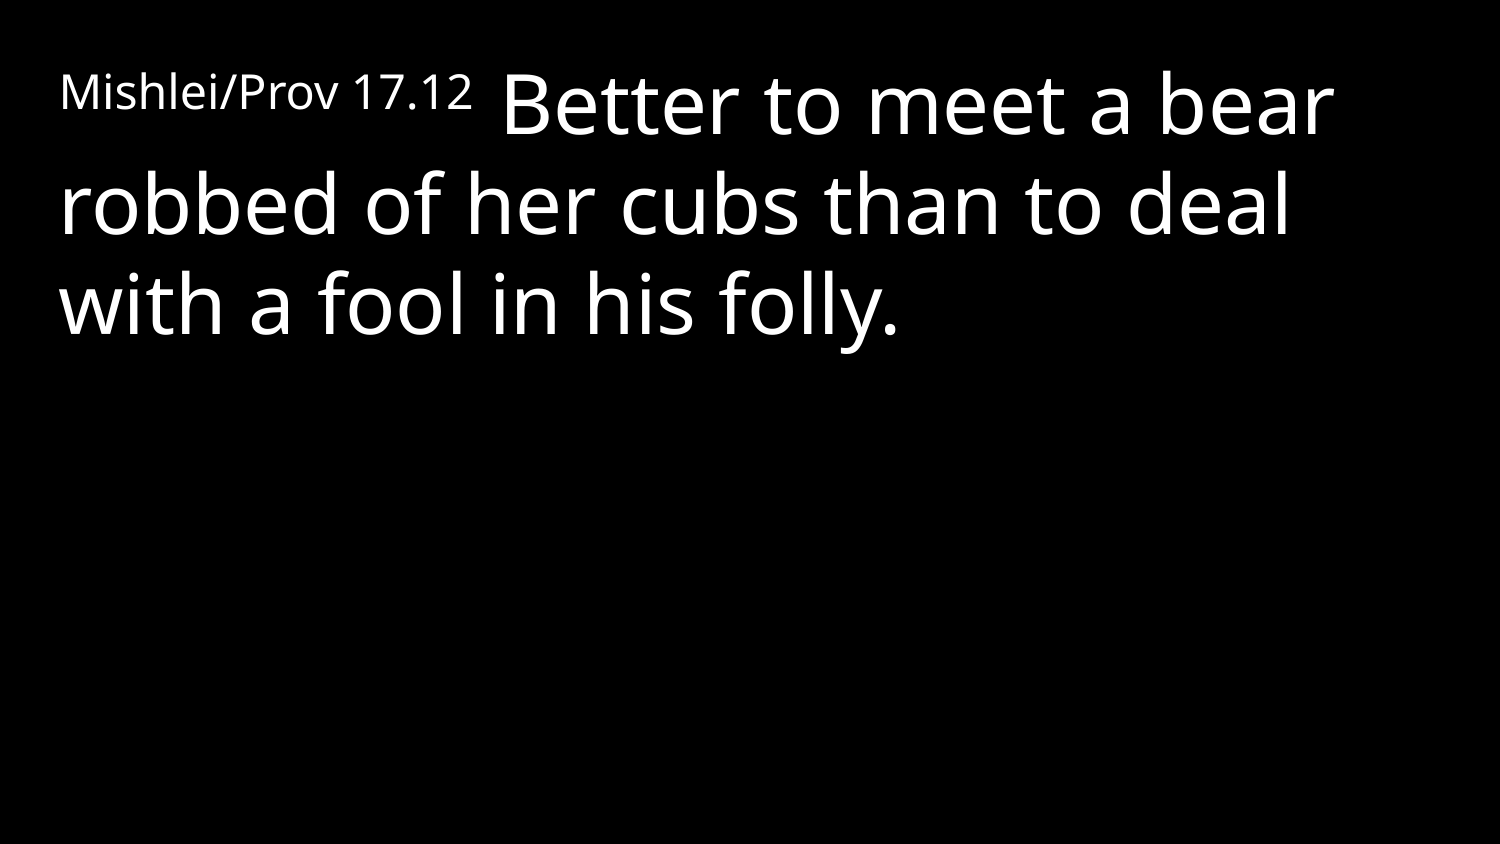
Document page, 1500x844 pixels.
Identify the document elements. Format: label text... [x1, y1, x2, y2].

list Mishlei/Prov 17.12 Better to meet a bear robbed of her cubs than to deal with a fool in his folly. [50, 46, 1425, 810]
